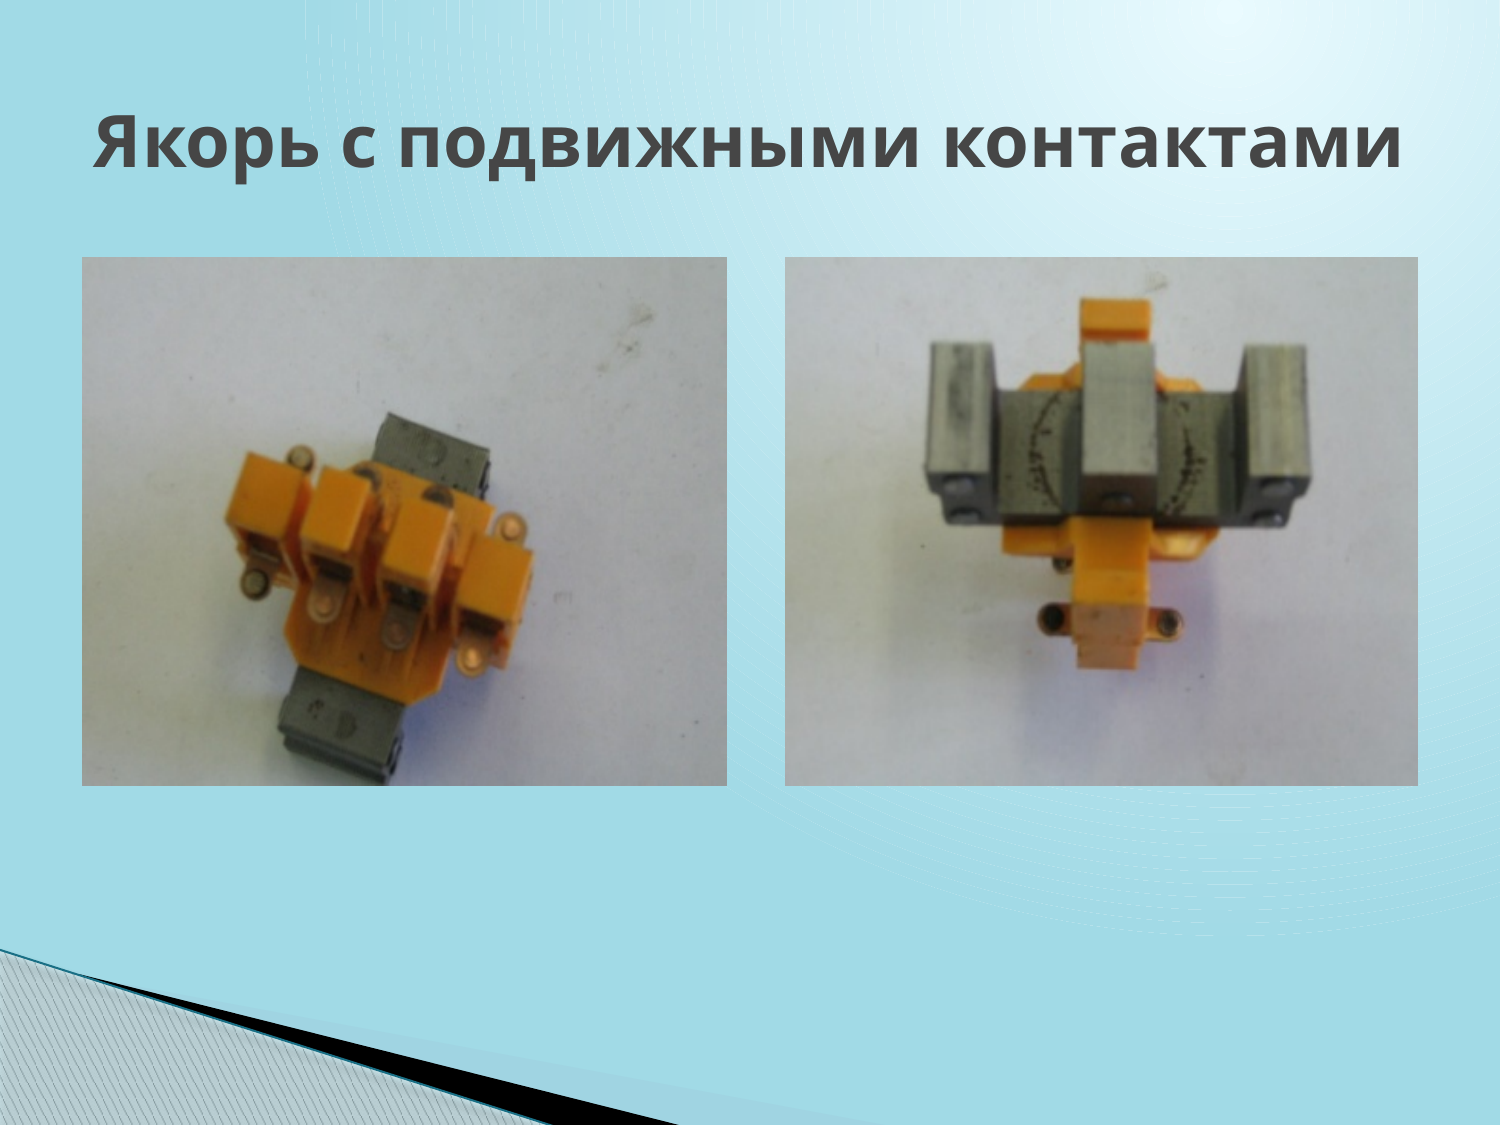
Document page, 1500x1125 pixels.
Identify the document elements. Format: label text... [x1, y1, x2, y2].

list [81, 257, 727, 786]
picture [784, 257, 1419, 786]
title Якорь с подвижными контактами [75, 45, 1425, 233]
